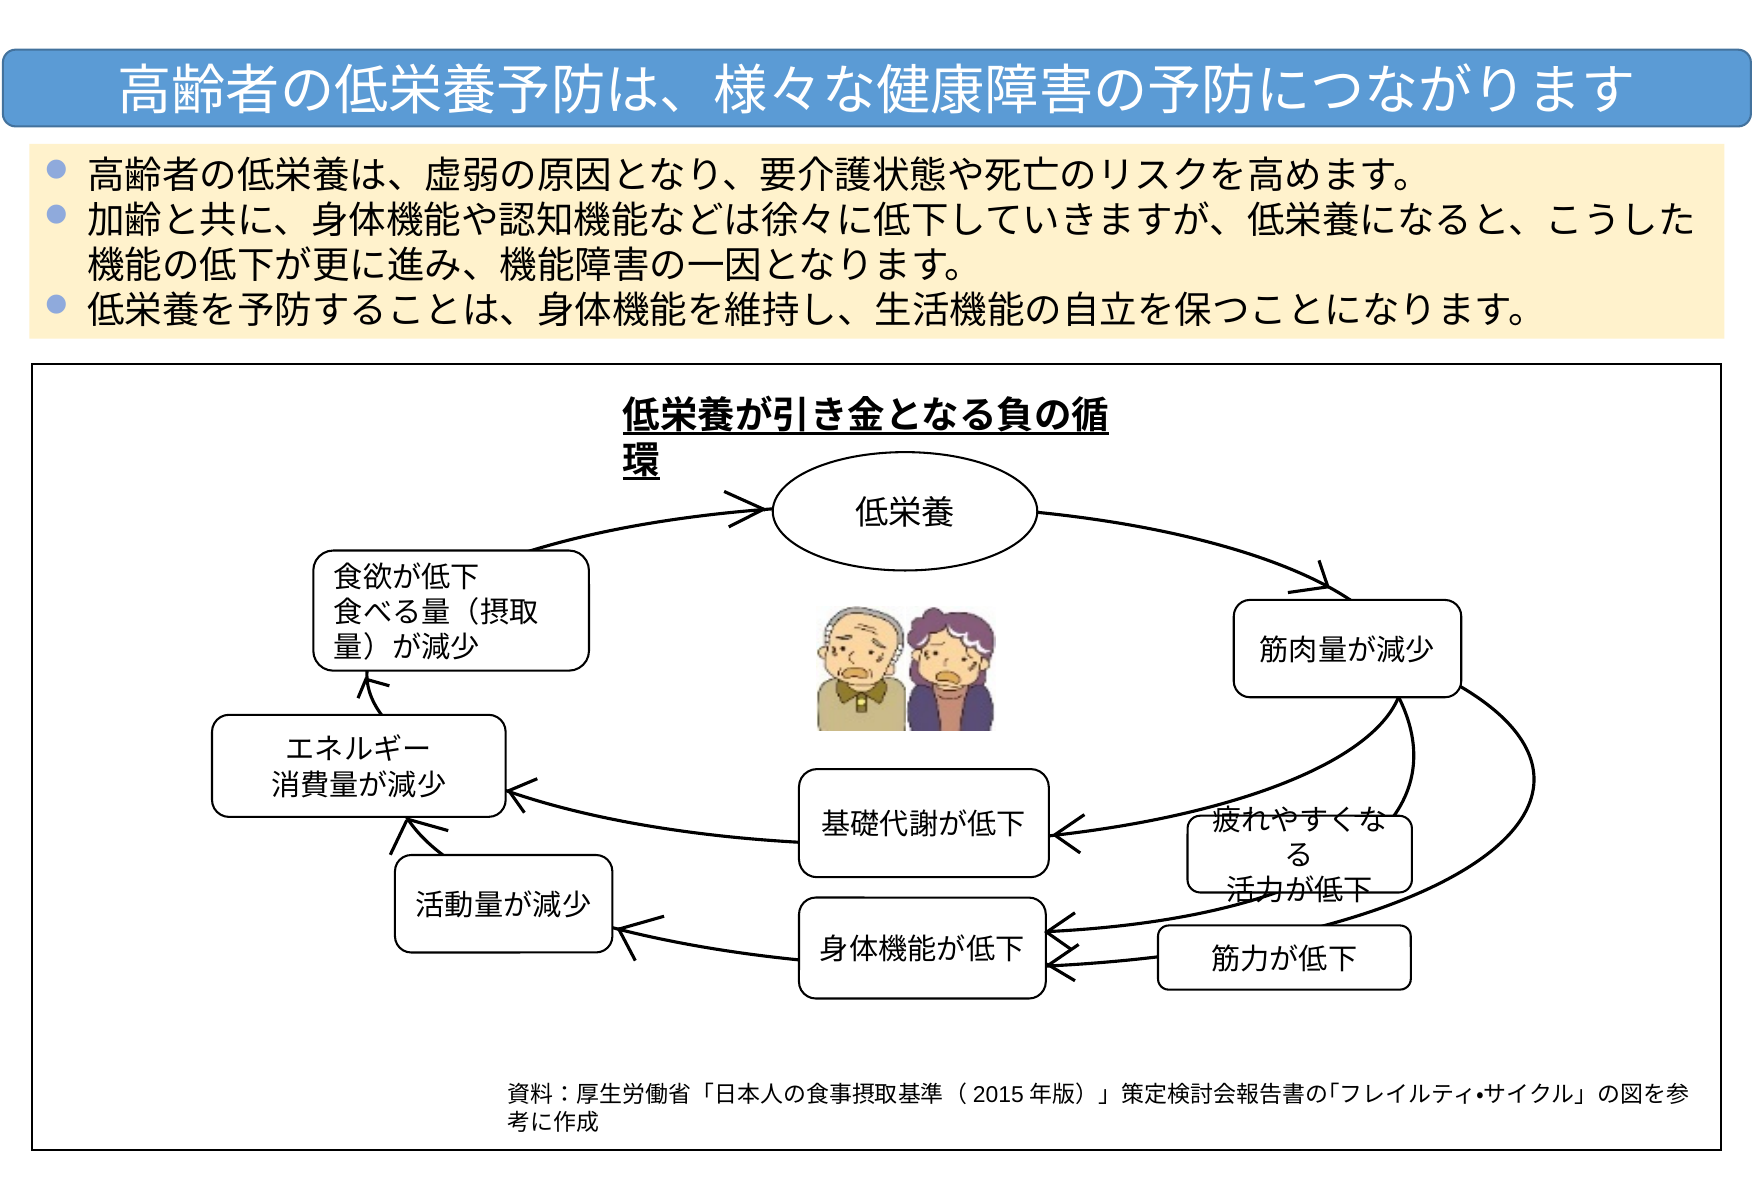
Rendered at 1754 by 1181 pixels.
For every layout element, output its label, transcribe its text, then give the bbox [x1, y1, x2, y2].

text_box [1045, 934, 1072, 950]
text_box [816, 606, 996, 731]
text_box エネルギー 消費量が減少 [210, 713, 507, 818]
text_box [617, 916, 664, 930]
text_box [1072, 686, 1535, 965]
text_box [724, 491, 766, 511]
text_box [365, 679, 390, 686]
text_box [639, 613, 1415, 931]
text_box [1054, 814, 1085, 835]
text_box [357, 677, 367, 699]
text_box 高齢者の低栄養は、虚弱の原因となり、要介護状態や死亡のリスクを高めます。 加齢と共に、身体機能や認知機能などは徐々に低下していきますが、低栄養になると、こうした機能の低下が更に進み、機能障害の一因となります。 低栄養を予防することは、身体機能を維持し、生活機能の自立を保つことになります。 [29, 143, 1725, 339]
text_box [728, 508, 765, 527]
text_box 低栄養 [771, 451, 1039, 572]
text_box 活動量が減少 [393, 853, 614, 954]
text_box 食欲が低下 食べる量（摂取量）が減少 [312, 549, 591, 672]
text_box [618, 930, 636, 961]
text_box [1048, 944, 1079, 965]
text_box 筋力が低下 [1156, 924, 1412, 991]
text_box 筋肉量が減少 [1232, 598, 1463, 699]
text_box 資料：厚生労働省「日本人の食事摂取基準（2015年版）」策定検討会報告書の｢フレイルティ・サイクル」の図を参考に作成 [492, 1072, 1723, 1142]
text_box 身体機能が低下 [797, 896, 1047, 1000]
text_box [390, 820, 407, 855]
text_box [1287, 586, 1330, 593]
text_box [507, 778, 538, 792]
text_box [416, 740, 940, 961]
text_box 低栄養が引き金となる負の循環 [608, 384, 1146, 489]
text_box 高齢者の低栄養予防は、様々な健康障害の予防につながります [1, 48, 1752, 128]
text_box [406, 818, 449, 831]
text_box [1046, 963, 1075, 981]
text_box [1054, 835, 1081, 853]
text_box 疲れやすくなる 活力が低下 [1186, 814, 1413, 894]
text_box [1045, 912, 1076, 934]
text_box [509, 792, 525, 813]
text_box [1318, 560, 1328, 586]
text_box [31, 363, 1722, 1151]
